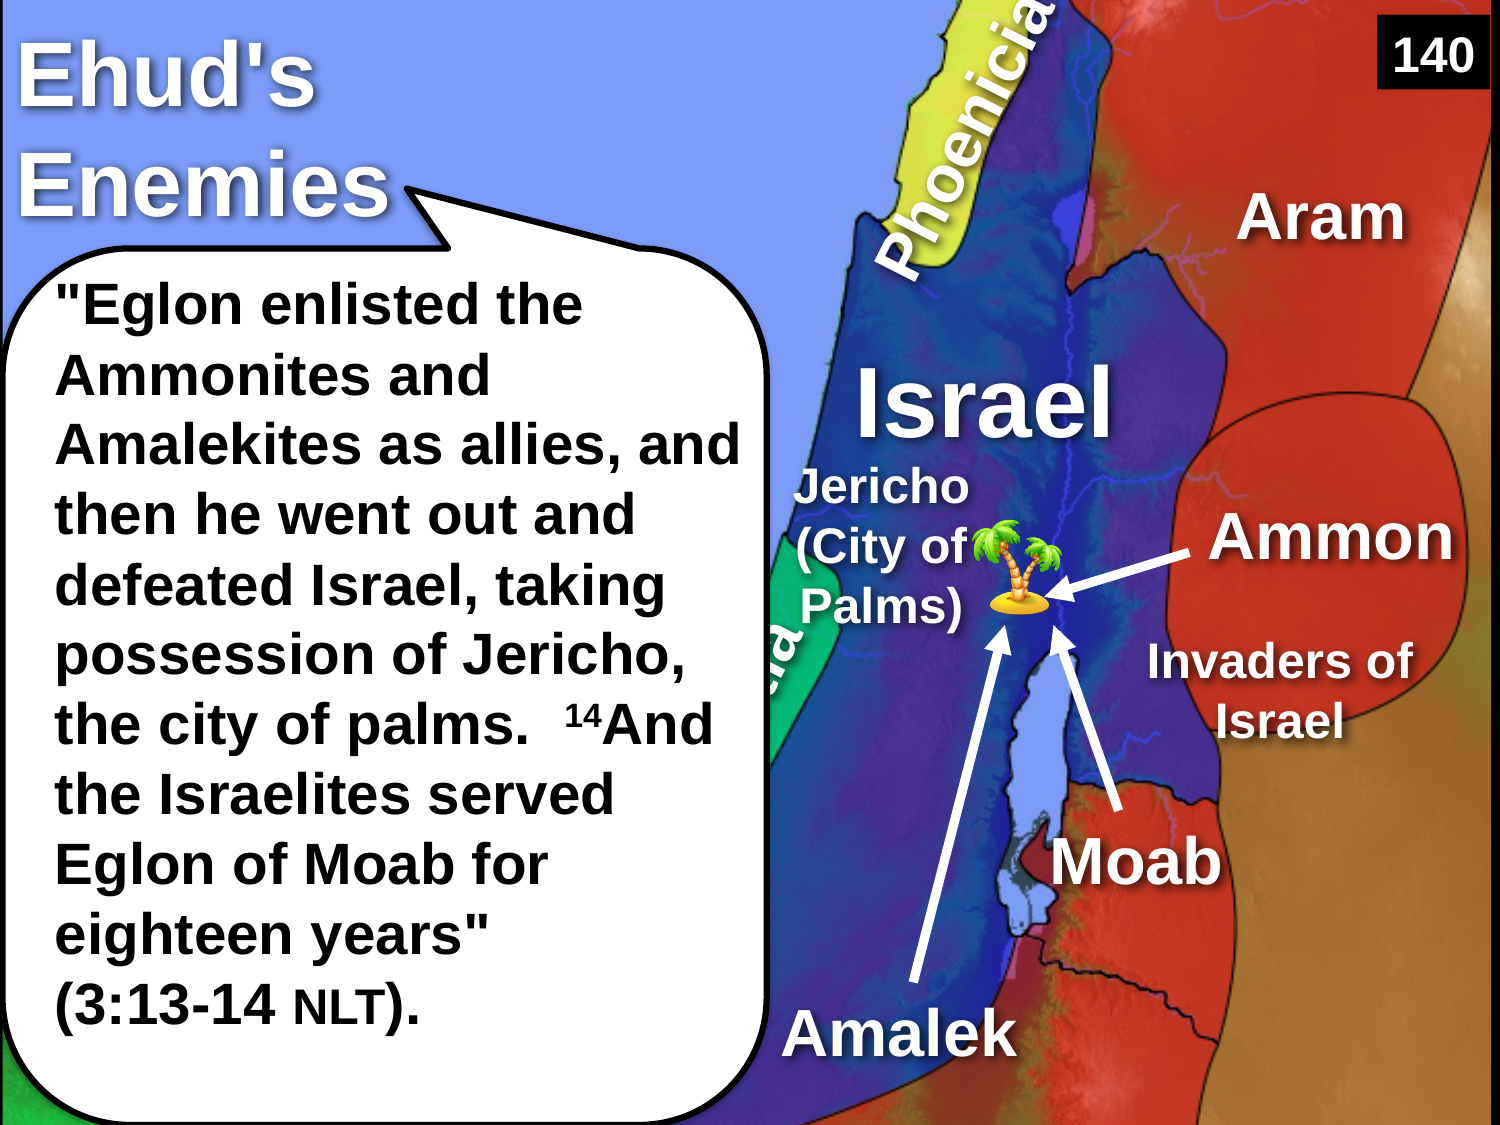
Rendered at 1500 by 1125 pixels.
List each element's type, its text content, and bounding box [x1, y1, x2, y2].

text_box Aram [1496, 165, 1500, 261]
picture [2, 0, 1492, 1125]
text_box Ammon [1496, 485, 1500, 581]
